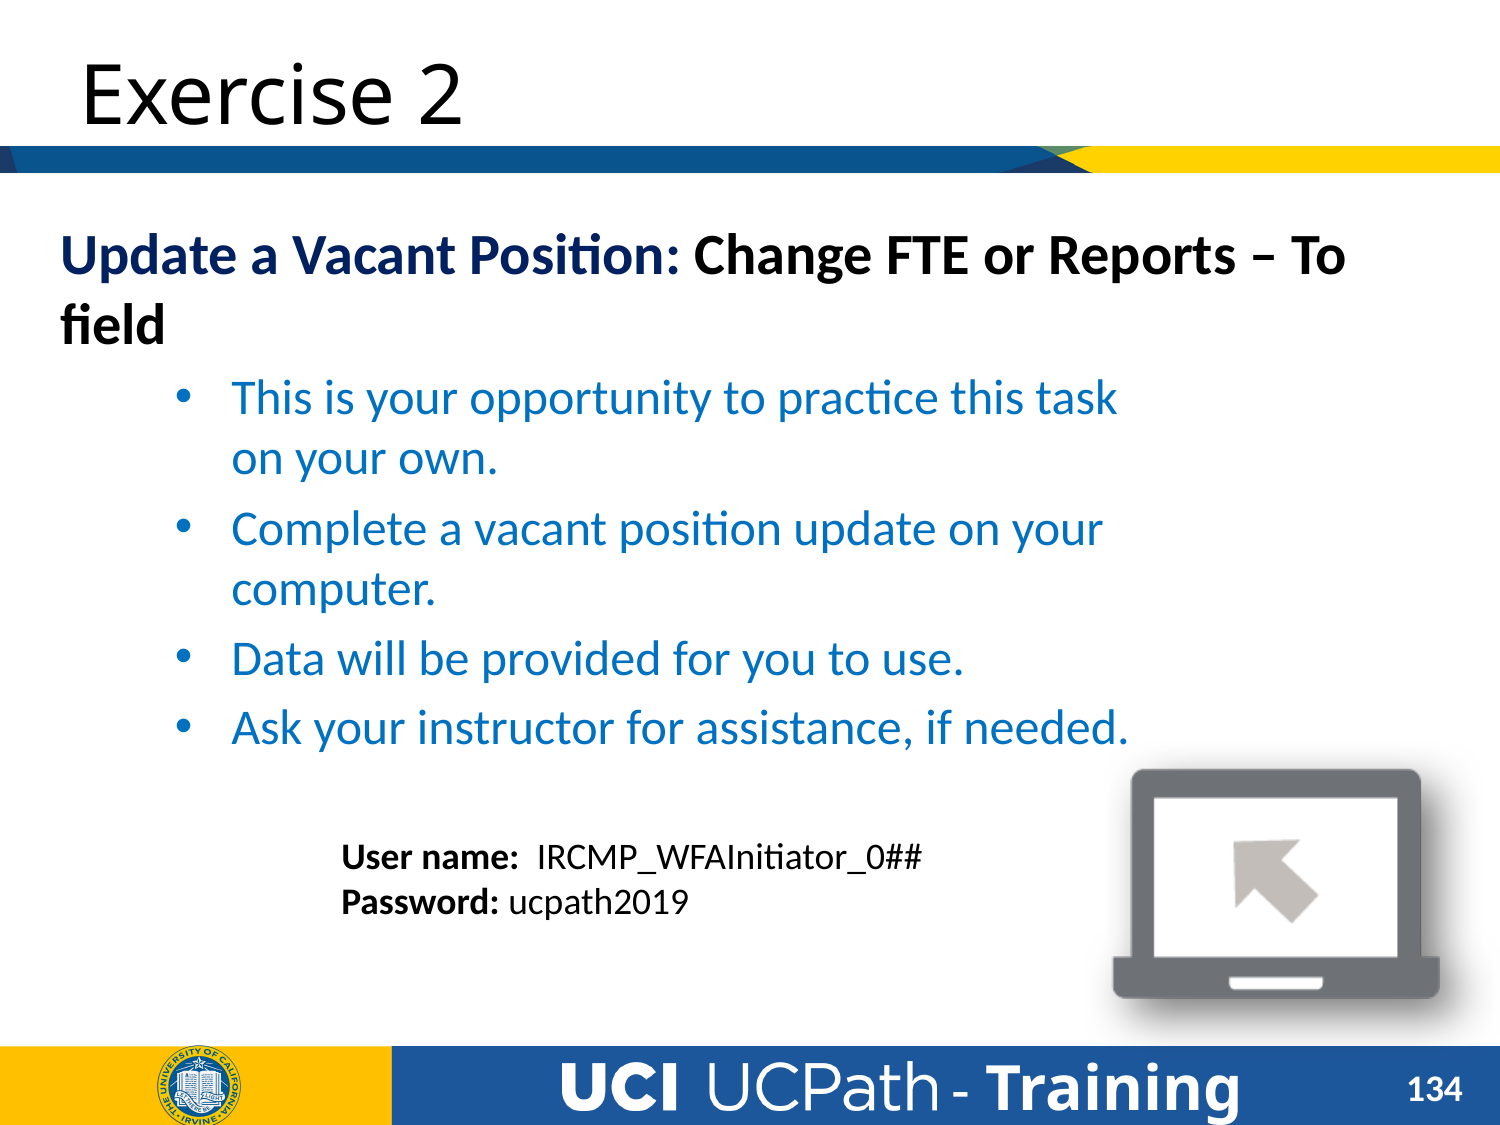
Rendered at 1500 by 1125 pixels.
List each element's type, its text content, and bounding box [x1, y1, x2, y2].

picture [157, 1045, 241, 1125]
list Update a Vacant Position: Change FTE or Reports – To field [45, 215, 1471, 358]
picture [1080, 682, 1471, 1073]
picture [562, 1061, 937, 1111]
text_box User name: IRCMP_WFAInitiator_0## Password: ucpath2019 [326, 824, 968, 930]
title Exercise 2 [64, 21, 1500, 162]
picture [0, 120, 1500, 251]
list This is your opportunity to practice this task on your own. Complete a vacant position update on your computer. Data will be provided for you to use. Ask your instructor for assistance, if needed. [159, 358, 1191, 770]
